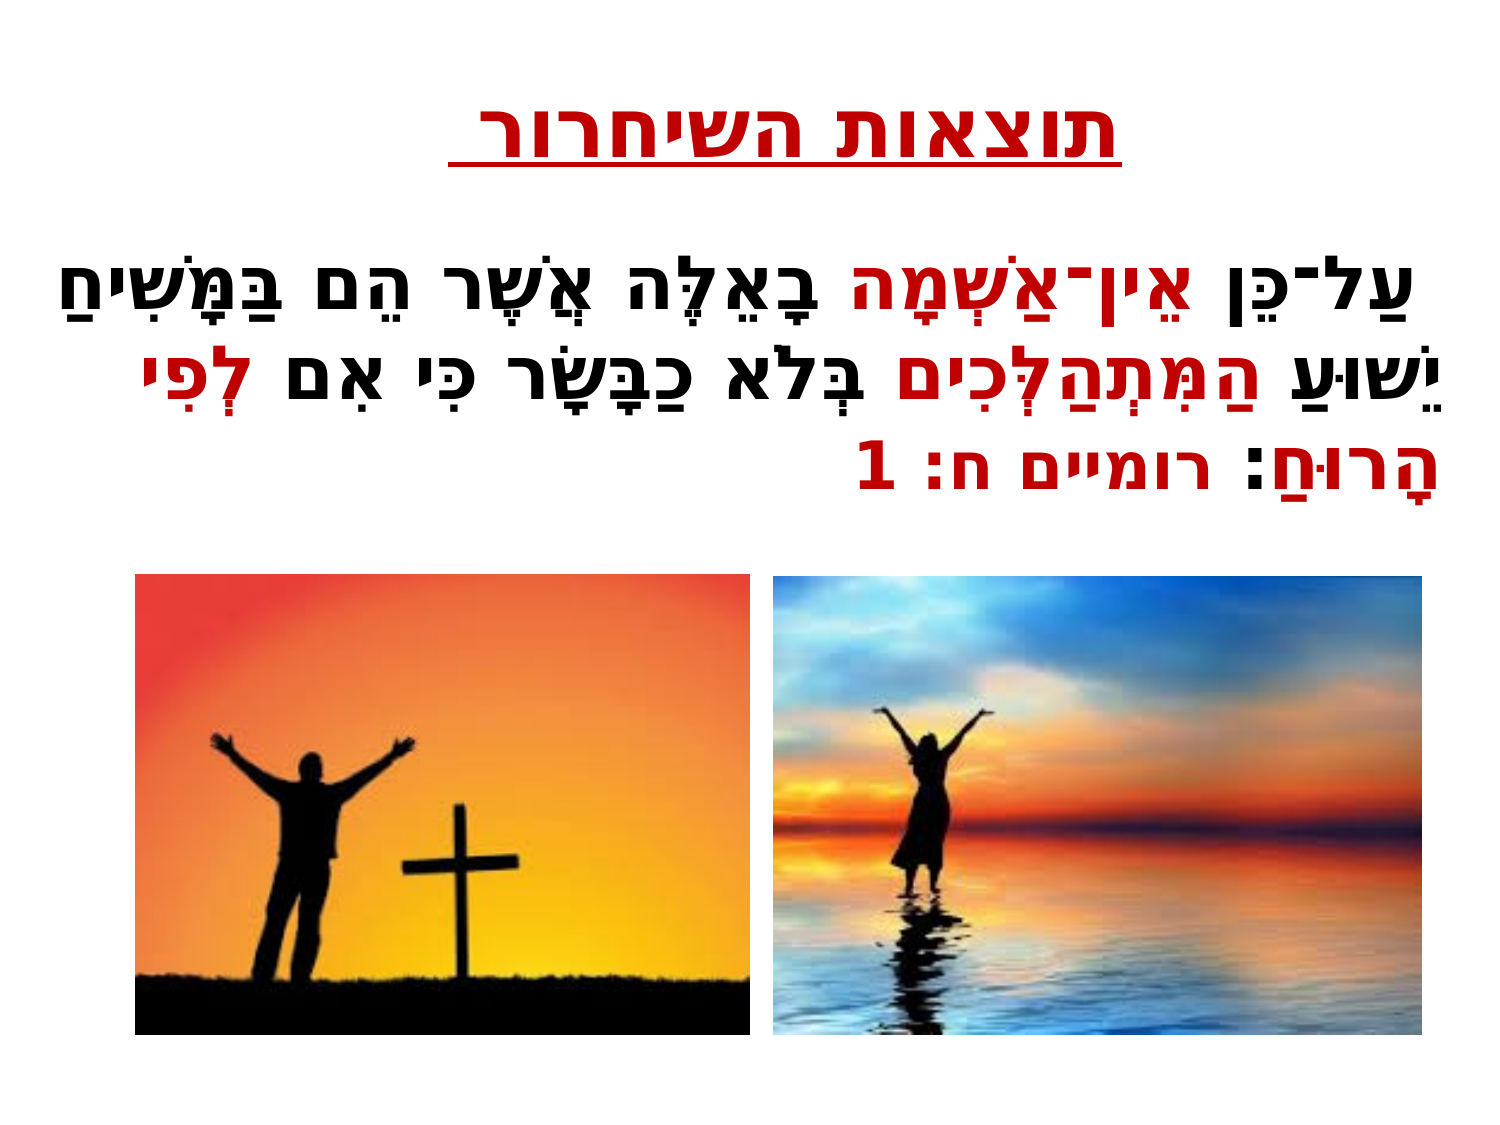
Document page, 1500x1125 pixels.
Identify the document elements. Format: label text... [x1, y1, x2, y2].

picture [773, 576, 1422, 1036]
text_box עַל־כֵּן אֵין־אַשְׁמָה בָאֵלֶּה אֲשֶׁר הֵם בַּמָּשִׁיחַ יֵשׁוּעַ הַמִּתְהַלְּכִים בְּלֹא כַבָּשָׂר כִּי אִם לְפִי הָרוּחַ׃ רומיים ח: 1 [0, 227, 1459, 603]
text_box תוצאות השיחרור [194, 66, 1376, 182]
picture [135, 574, 751, 1035]
